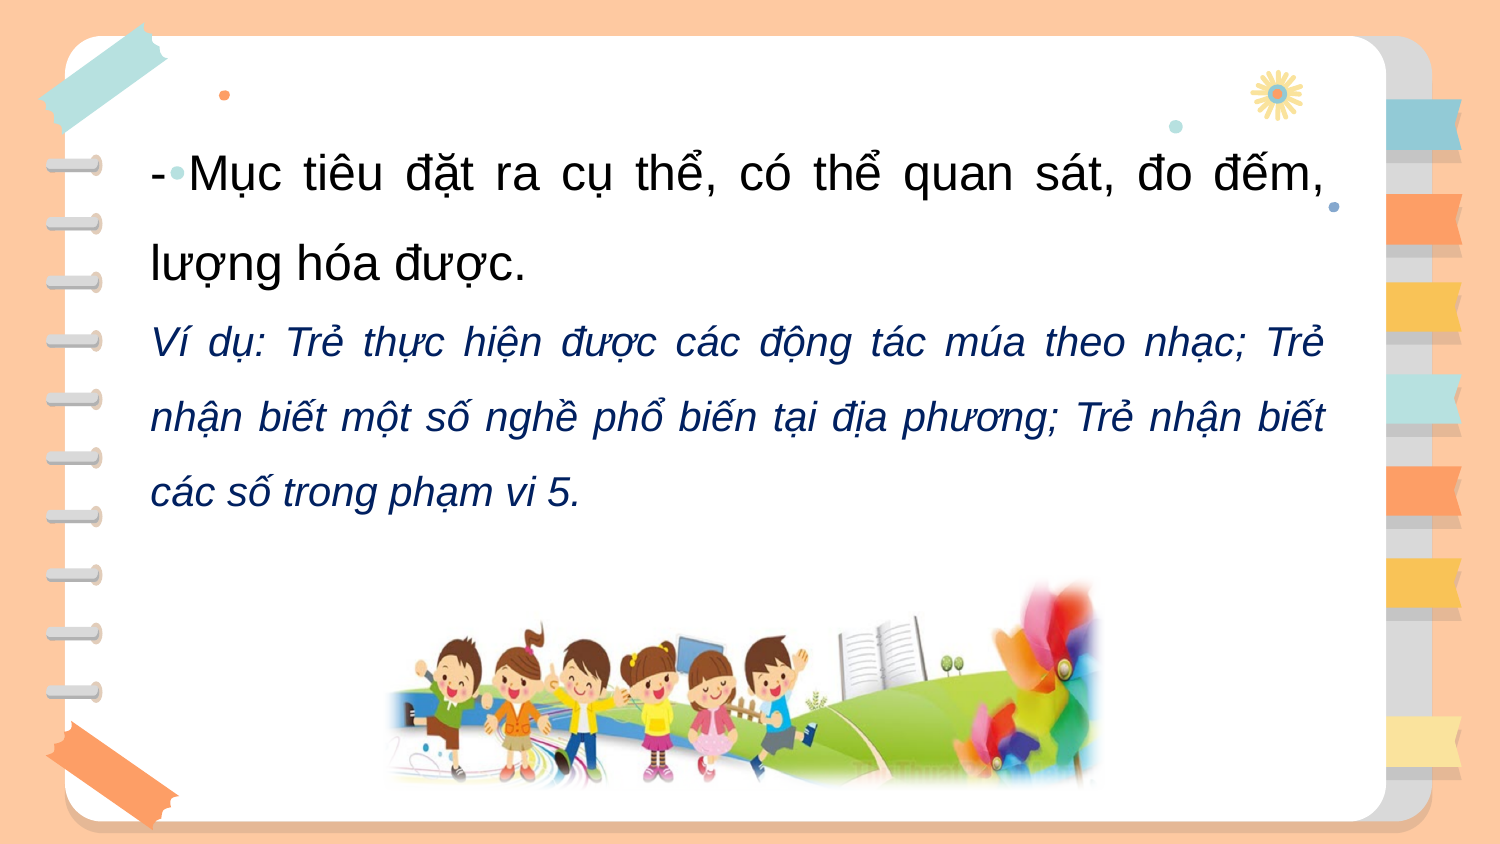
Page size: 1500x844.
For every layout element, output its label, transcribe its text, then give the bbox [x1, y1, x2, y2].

text_box - Mục tiêu đặt ra cụ thể, có thể quan sát, đo đếm, lượng hóa được. Ví dụ: Trẻ thực hiện được các động tác múa theo nhạc; Trẻ nhận biết một số nghề phổ biến tại địa phương; Trẻ nhận biết các số trong phạm vi 5. [135, 102, 1341, 523]
picture [383, 575, 1105, 791]
